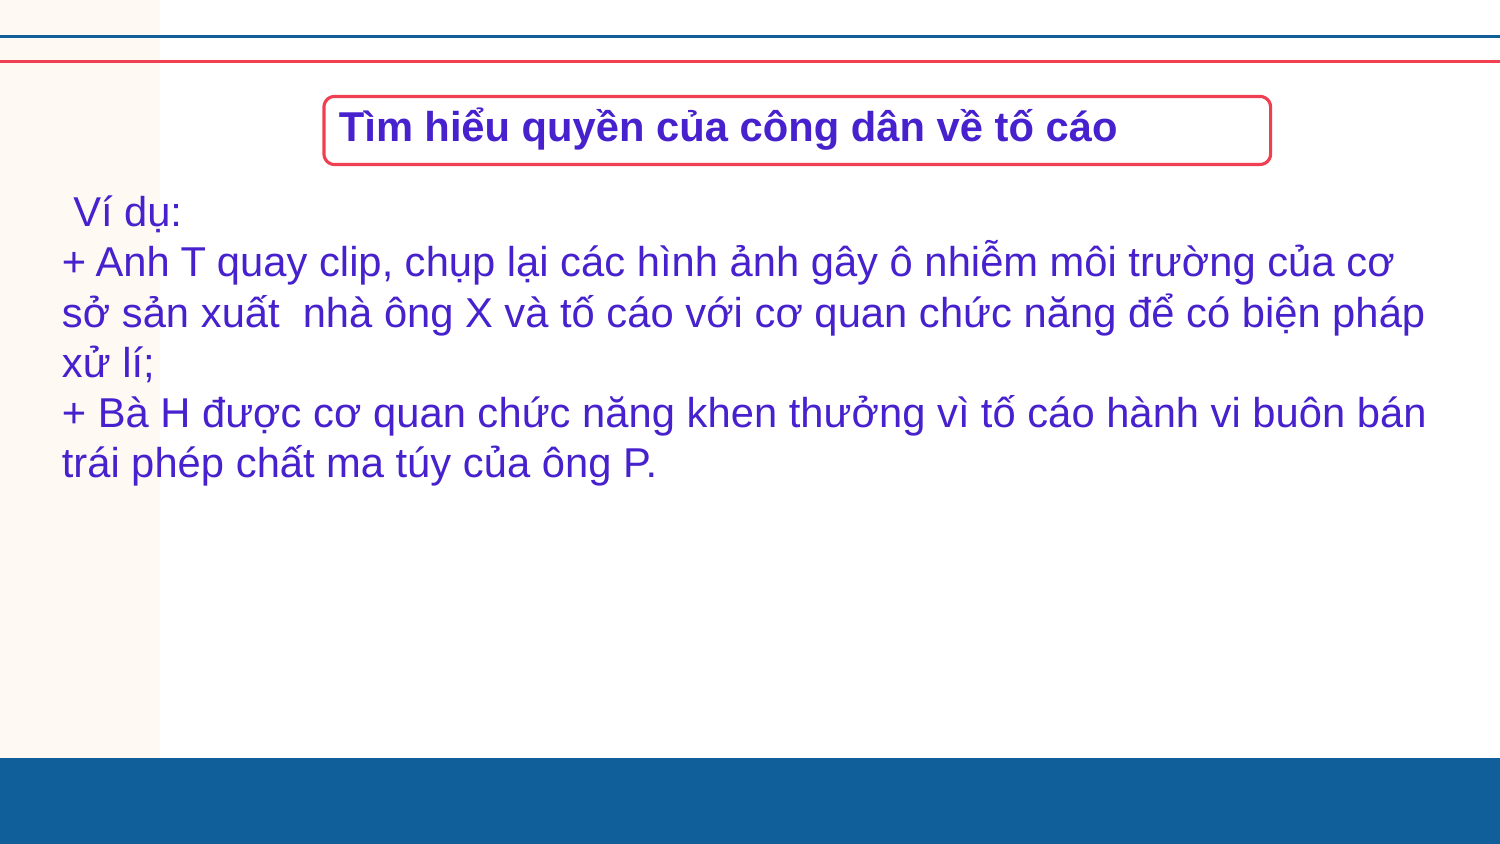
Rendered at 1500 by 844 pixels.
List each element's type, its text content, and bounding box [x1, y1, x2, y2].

text_box Tìm hiểu quyền của công dân về tố cáo [323, 96, 1271, 165]
text_box Ví dụ: + Anh T quay clip, chụp lại các hình ảnh gây ô nhiễm môi trường của cơ sở sản xuất nhà ông X và tố cáo với cơ quan chức năng để có biện pháp xử lí; + Bà H được cơ quan chức năng khen thưởng vì tố cáo hành vi buôn bán trái phép chất ma túy của ông P. [47, 177, 1455, 493]
